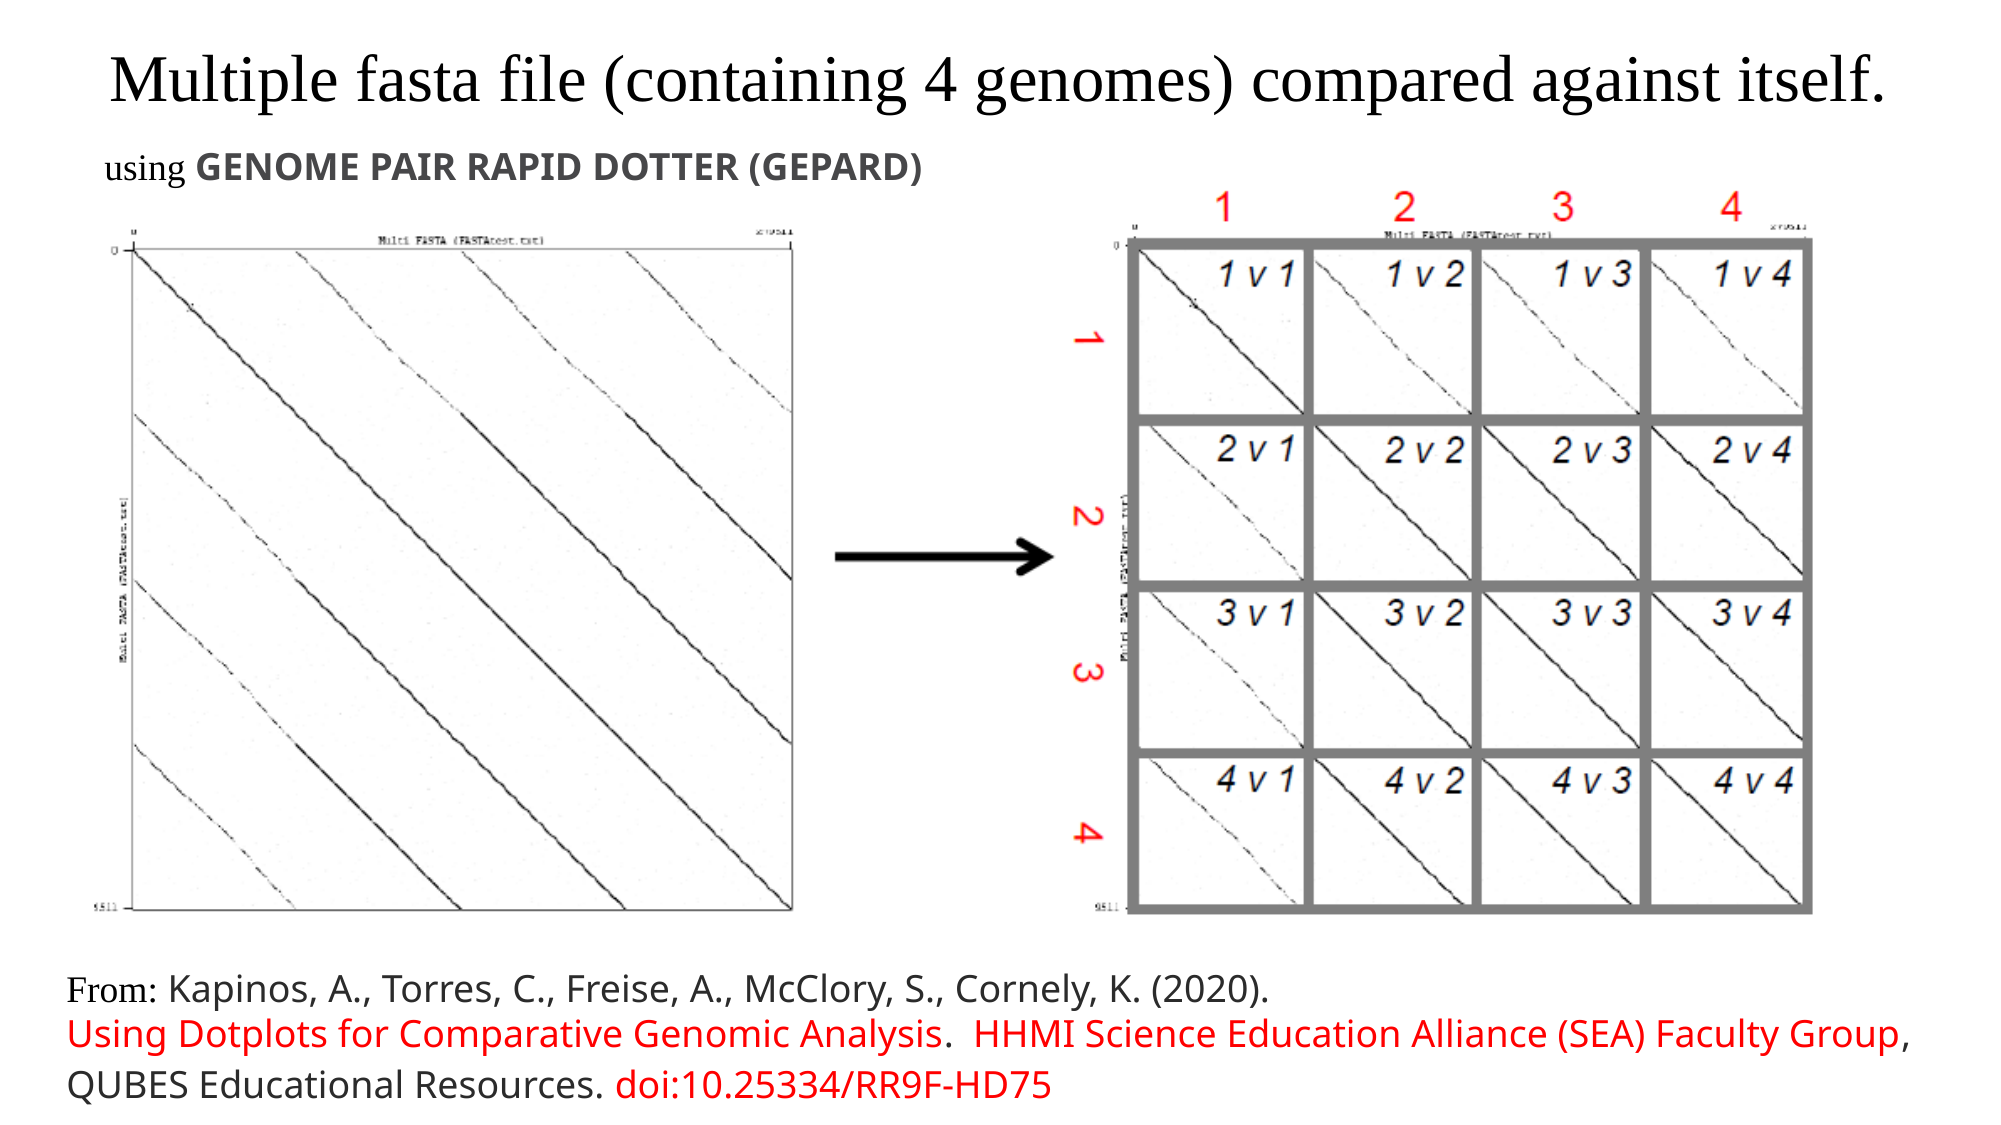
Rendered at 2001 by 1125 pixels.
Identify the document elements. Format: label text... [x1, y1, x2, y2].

text_box Multiple fasta file (containing 4 genomes) compared against itself. [94, 26, 1906, 122]
text_box using GENOME PAIR RAPID DOTTER (GEPARD) [89, 135, 938, 177]
picture [51, 177, 1860, 955]
text_box From: Kapinos, A., Torres, C., Freise, A., McClory, S., Cornely, K. (2020). Using Dotplots for Comparative Genomic Analysis. HHMI Science Education Alliance (SEA) Faculty Group, QUBES Educational Resources. doi:10.25334/RR9F-HD75 [51, 957, 1981, 1119]
